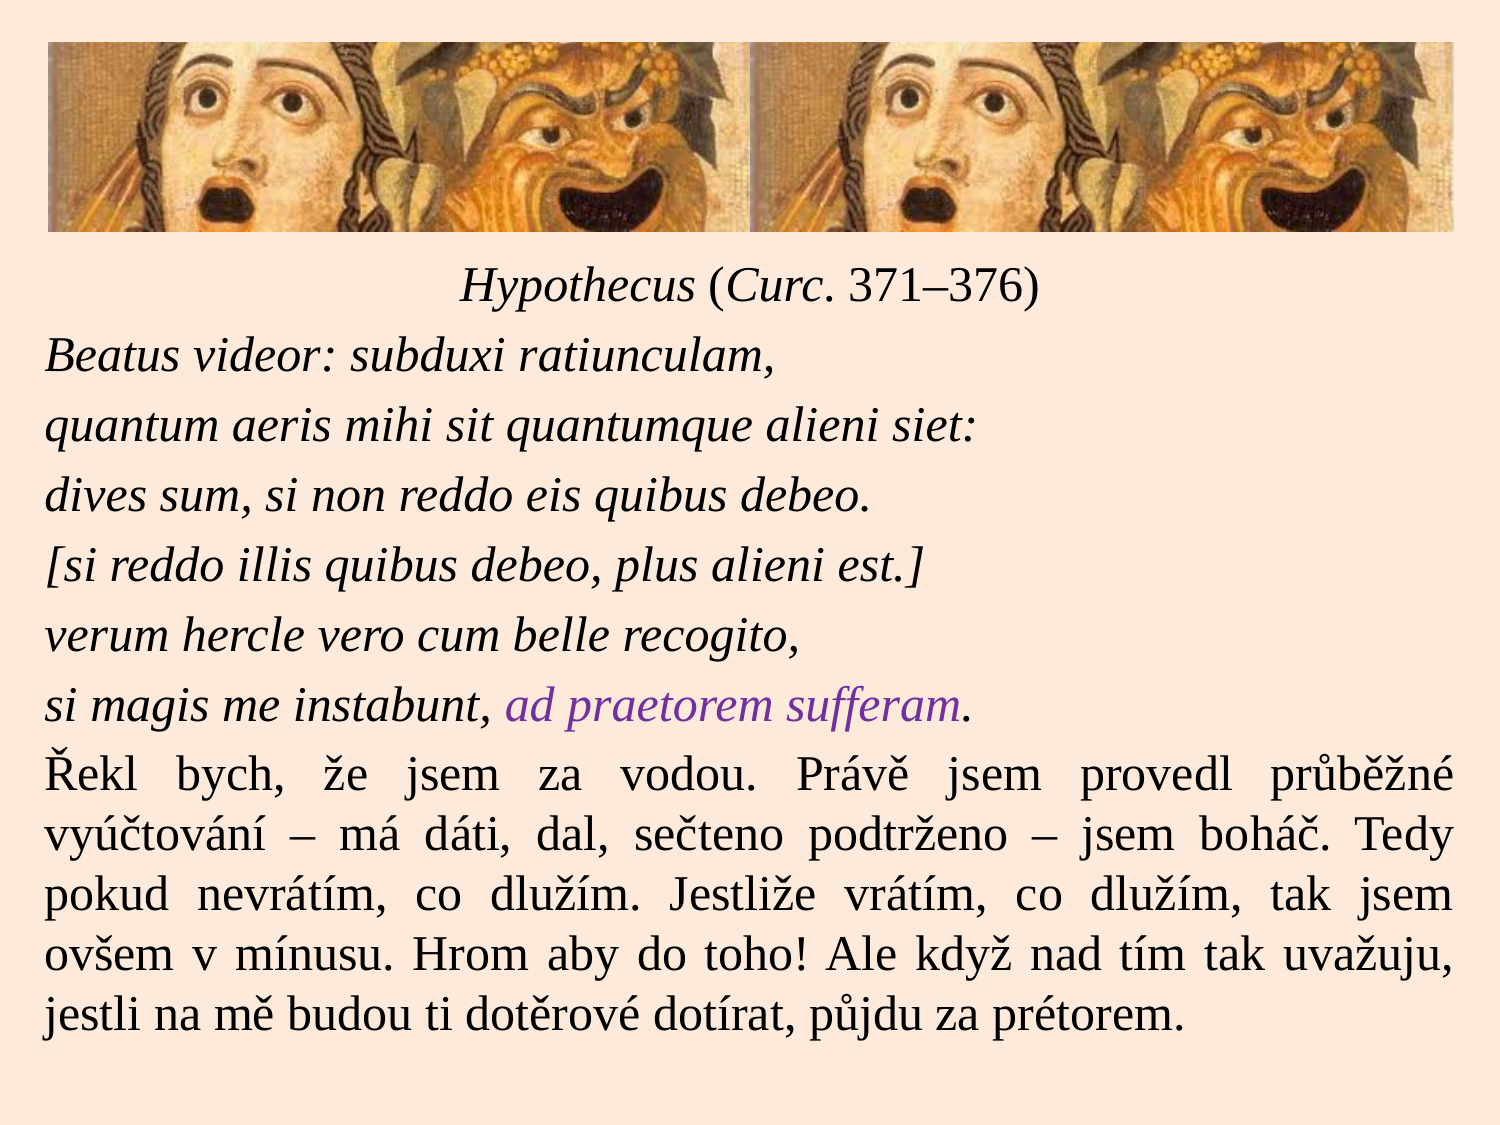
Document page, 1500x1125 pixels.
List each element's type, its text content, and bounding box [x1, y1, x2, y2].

picture [48, 42, 1454, 232]
list Hypothecus (Curc. 371–376) Beatus videor: subduxi ratiunculam, quantum aeris mihi sit quantumque alieni siet: dives sum, si non reddo eis quibus debeo. [si reddo illis quibus debeo, plus alieni est.] verum hercle vero cum belle recogito, si magis me instabunt, ad praetorem sufferam. Řekl bych, že jsem za vodou. Právě jsem provedl průběžné vyúčtování – má dáti, dal, sečteno podtrženo – jsem boháč. Tedy pokud nevrátím, co dlužím. Jestliže vrátím, co dlužím, tak jsem ovšem v mínusu. Hrom aby do toho! Ale když nad tím tak uvažuju, jestli na mě budou ti dotěrové dotírat, půjdu za prétorem. [29, 243, 1471, 1094]
